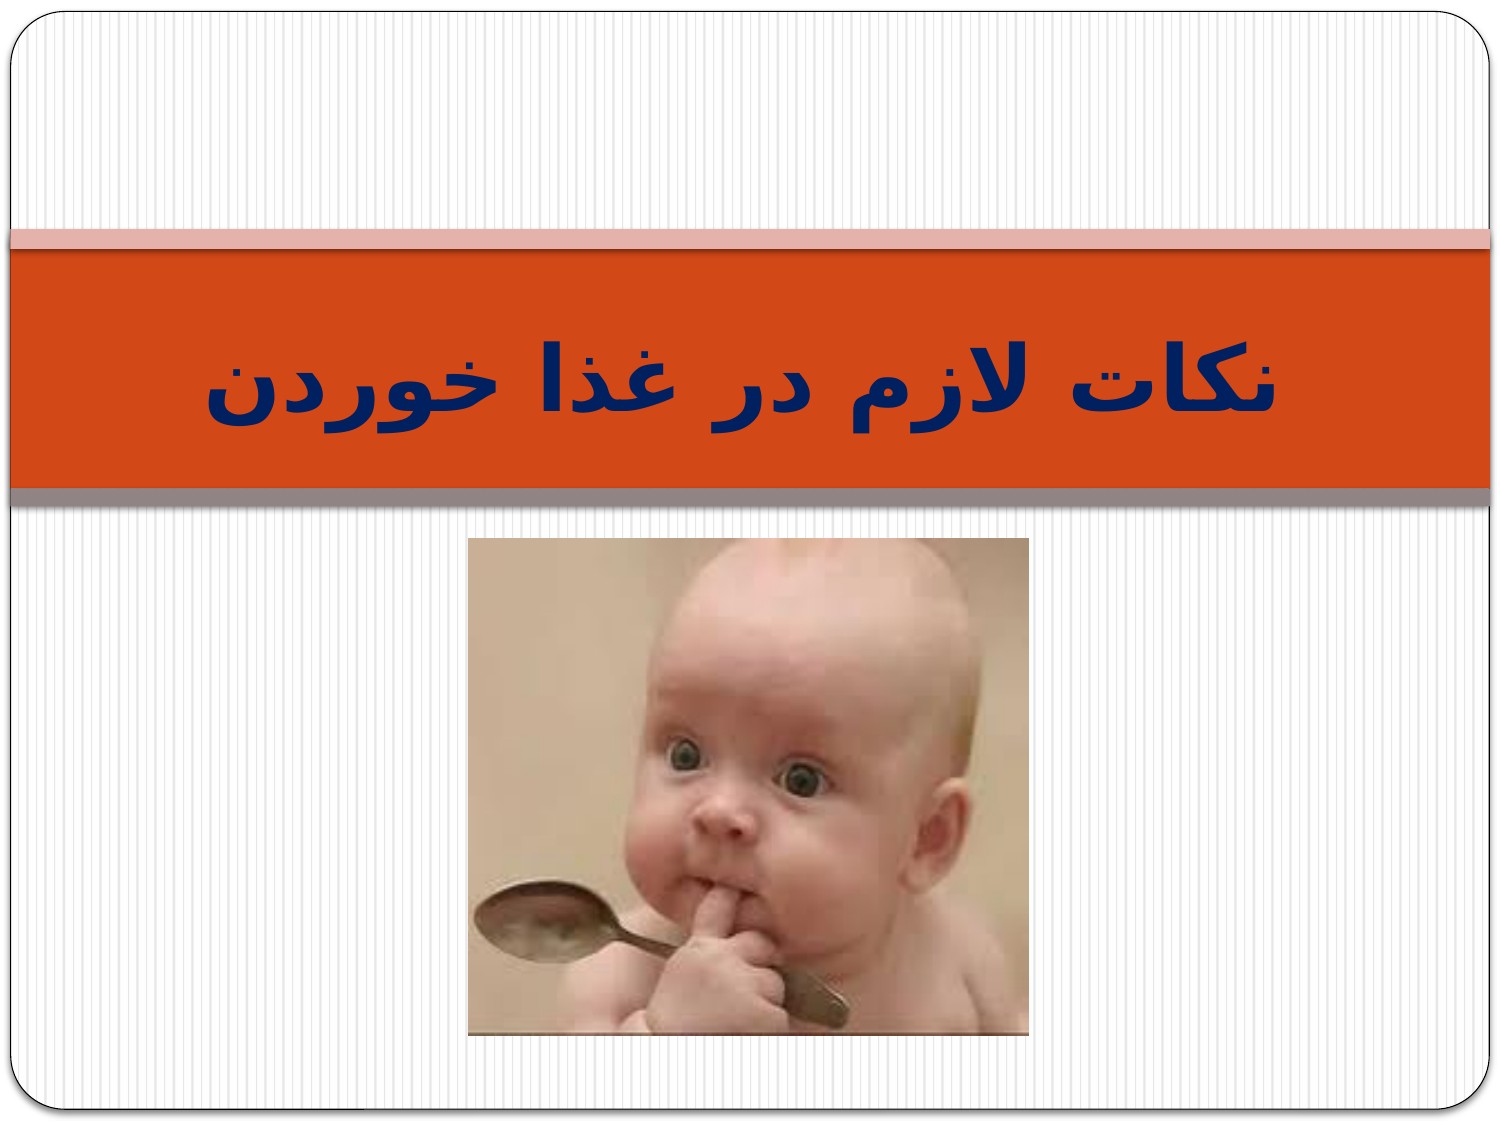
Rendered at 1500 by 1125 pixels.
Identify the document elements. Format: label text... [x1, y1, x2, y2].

picture [468, 538, 1029, 1037]
title نکات لازم در غذا خوردن [67, 257, 1418, 499]
